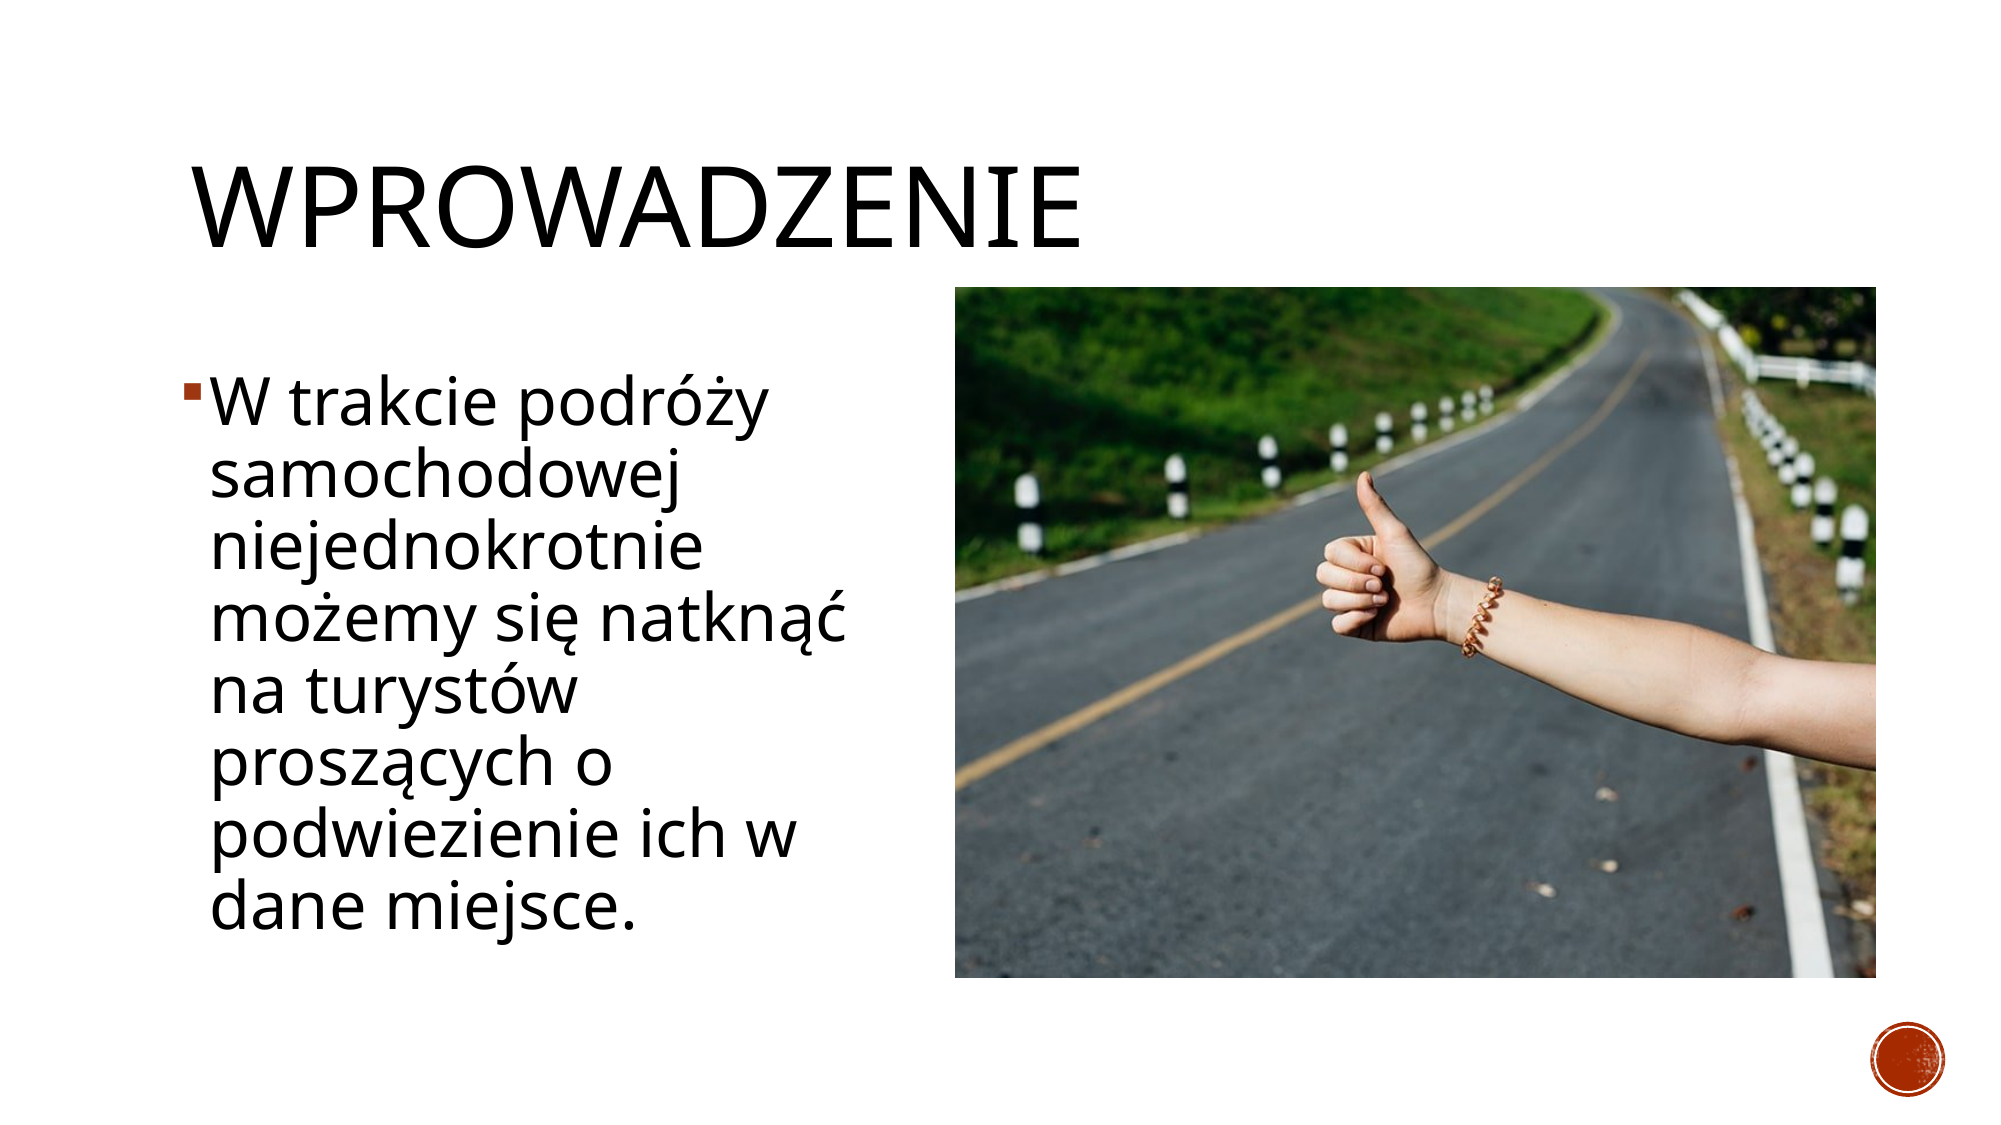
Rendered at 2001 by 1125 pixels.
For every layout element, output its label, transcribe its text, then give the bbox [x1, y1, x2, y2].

title Wprowadzenie [175, 79, 1826, 344]
list W trakcie podróży samochodowej niejednokrotnie możemy się natknąć na turystów proszących o podwiezienie ich w dane miejsce. [164, 360, 956, 1075]
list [958, 290, 1873, 975]
